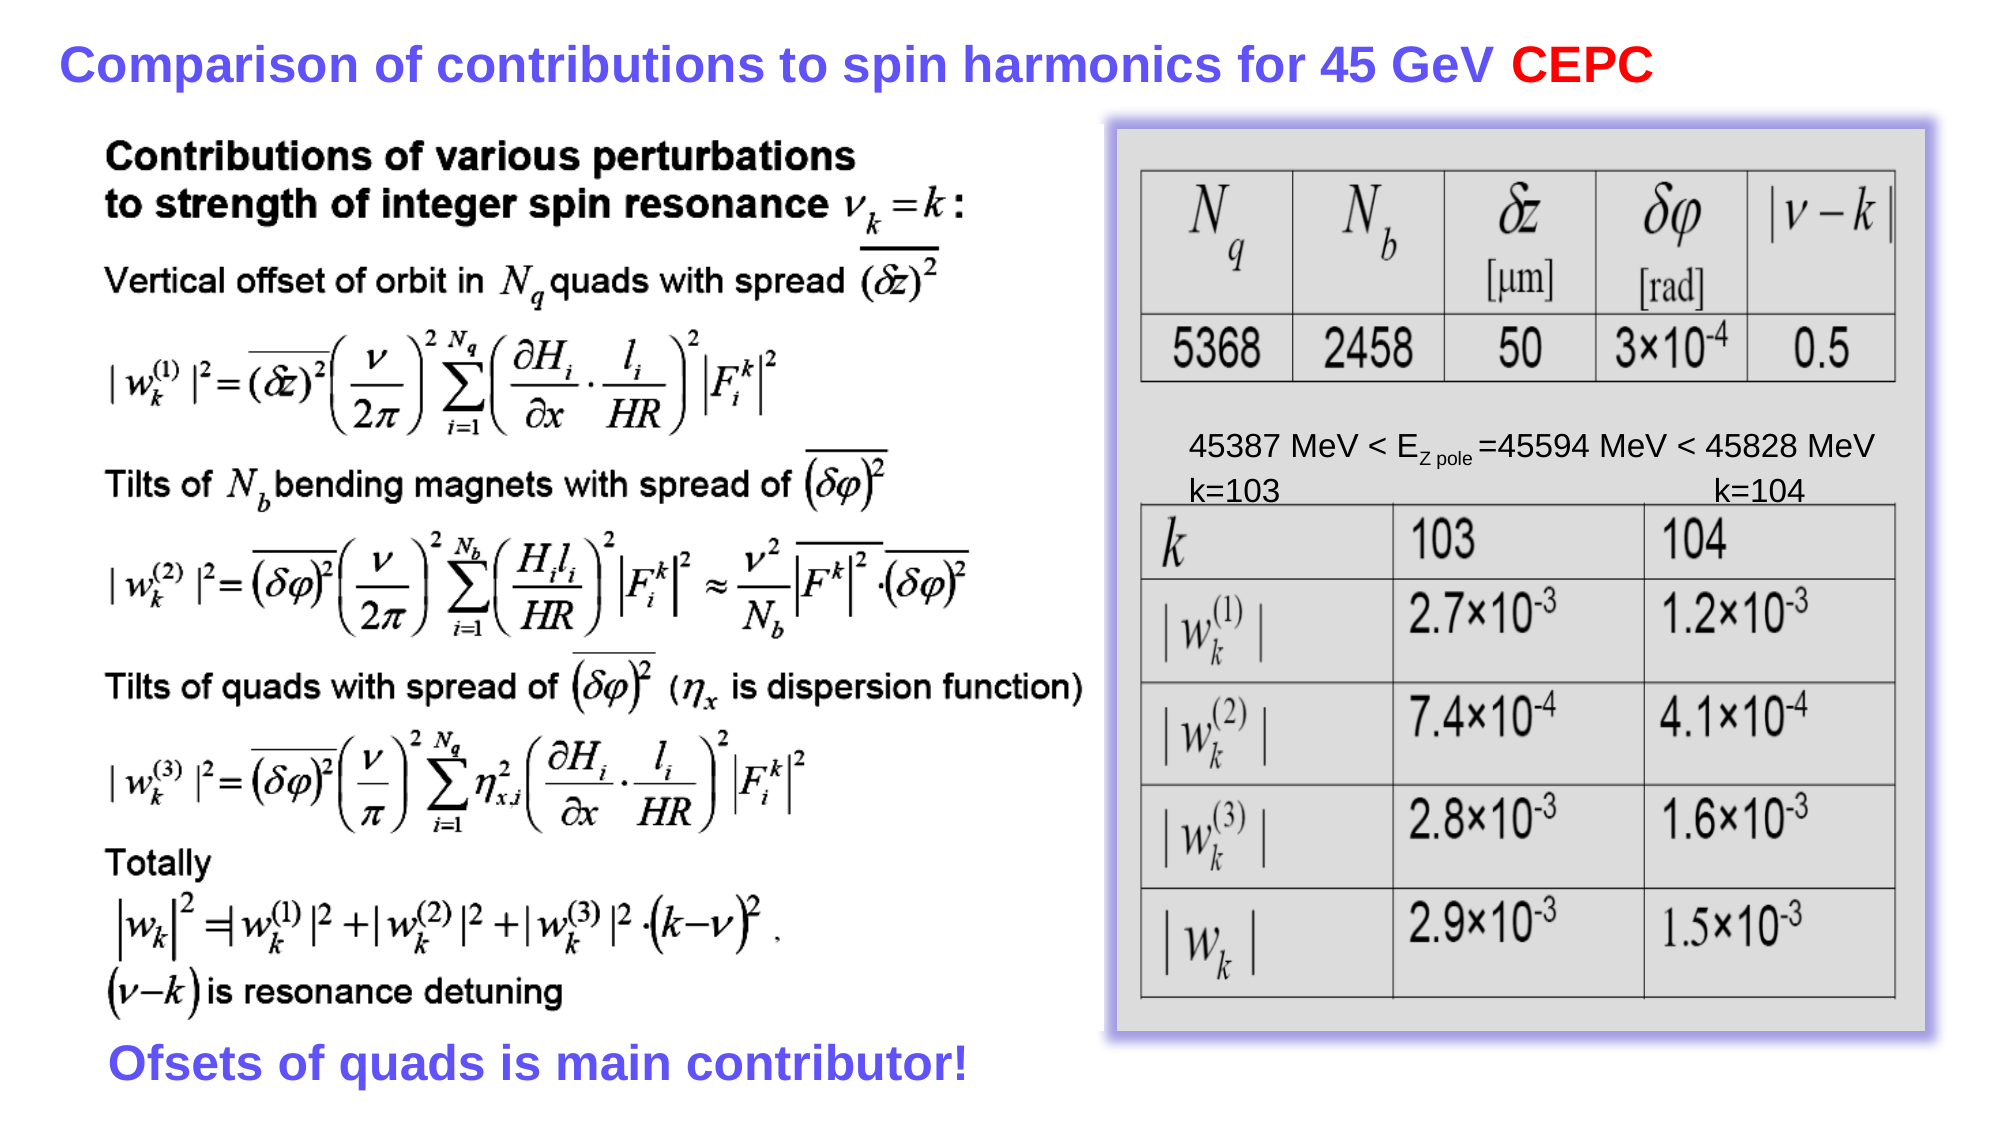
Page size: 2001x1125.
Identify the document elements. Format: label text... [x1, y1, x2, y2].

picture [81, 124, 1104, 1031]
picture [1117, 129, 1925, 1031]
text_box Ofsets of quads is main contributor! [67, 1022, 1190, 1098]
title Comparison of contributions to spin harmonics for 45 GeV CEPC [44, 14, 1958, 118]
